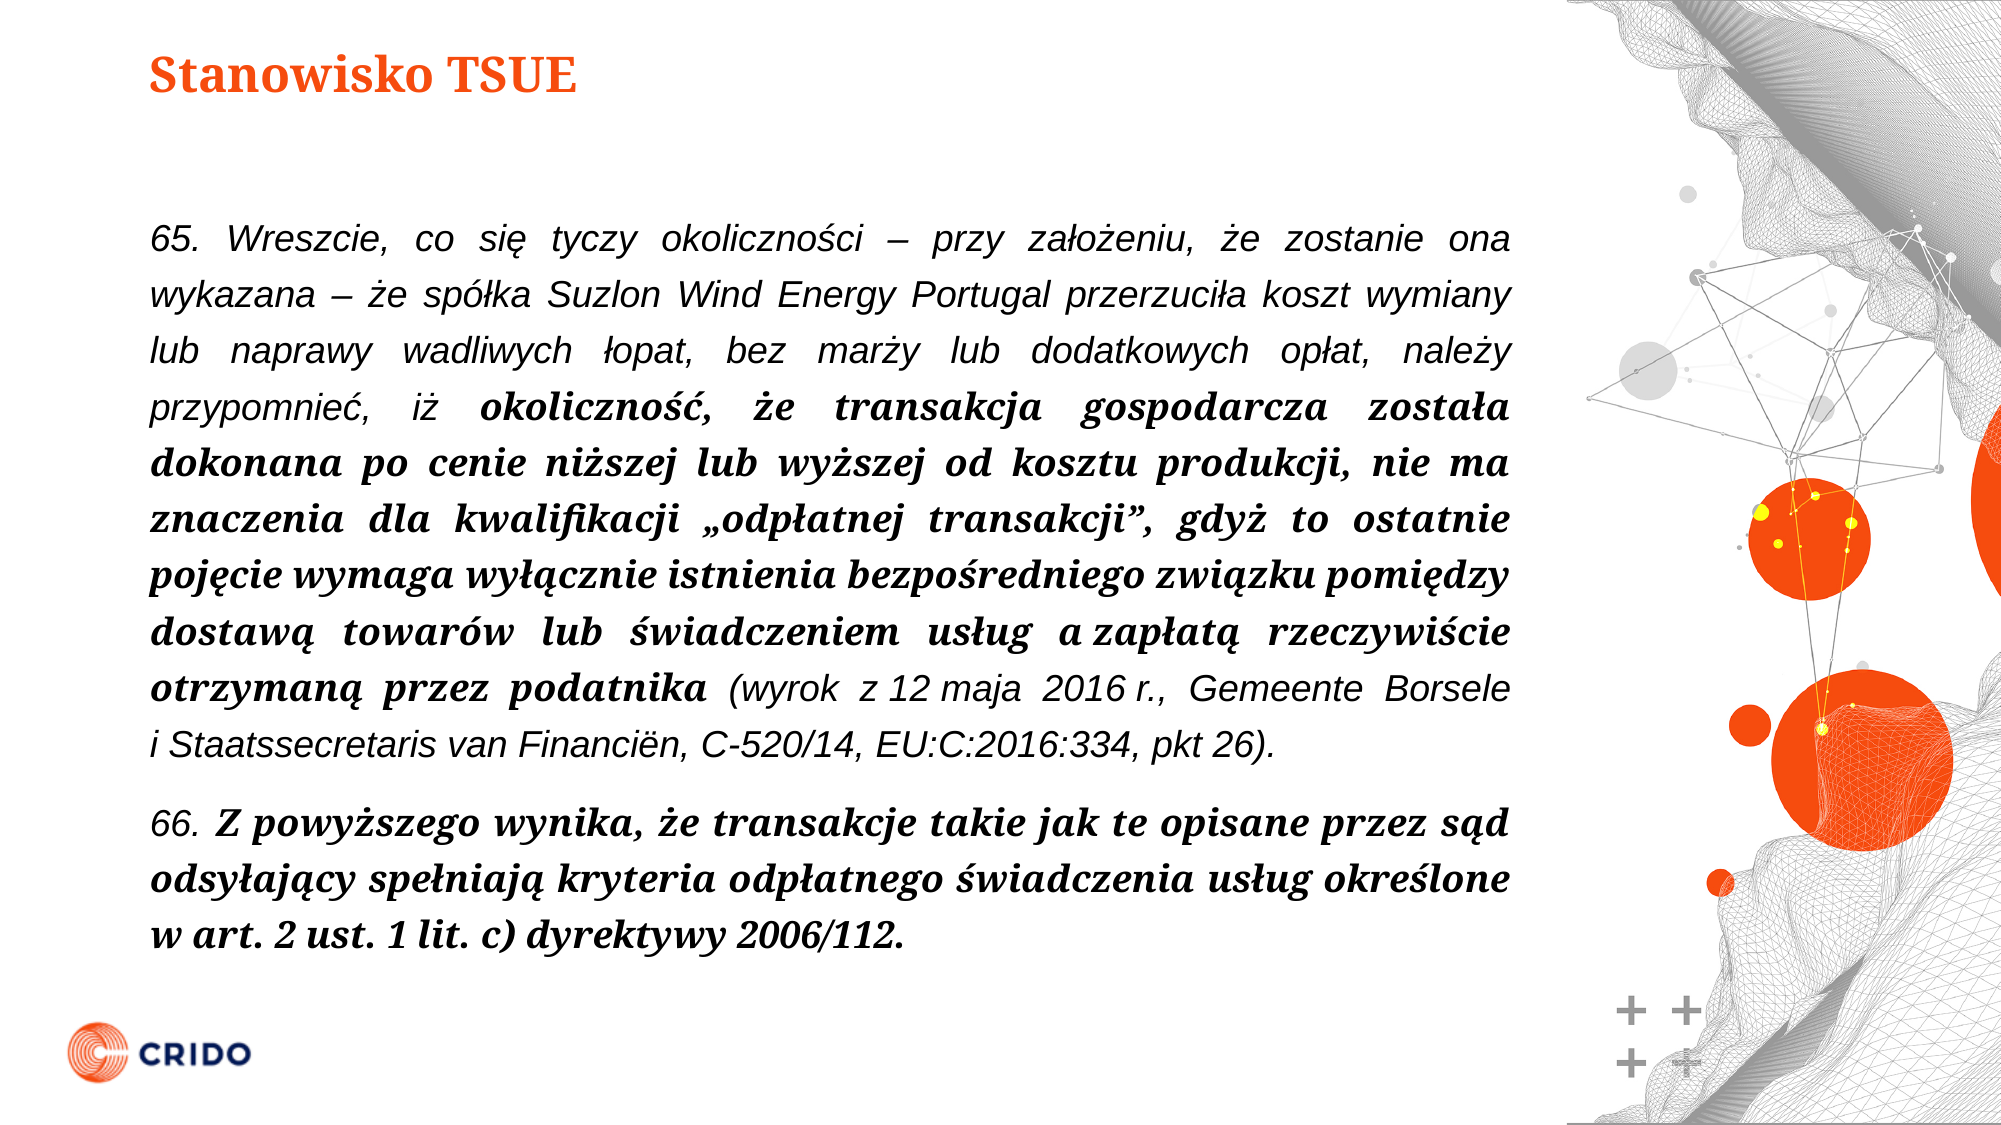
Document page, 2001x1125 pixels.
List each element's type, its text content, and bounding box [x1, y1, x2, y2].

title Stanowisko TSUE [134, 42, 1505, 209]
list 65. Wreszcie, co się tyczy okoliczności – przy założeniu, że zostanie ona wykazana – że spółka Suzlon Wind Energy Portugal przerzuciła koszt wymiany lub naprawy wadliwych łopat, bez marży lub dodatkowych opłat, należy przypomnieć, iż okoliczność, że transakcja gospodarcza została dokonana po cenie niższej lub wyższej od kosztu produkcji, nie ma znaczenia dla kwalifikacji „odpłatnej transakcji”, gdyż to ostatnie pojęcie wymaga wyłącznie istnienia bezpośredniego związku pomiędzy dostawą towarów lub świadczeniem usług a zapłatą rzeczywiście otrzymaną przez podatnika (wyrok z 12 maja 2016 r., Gemeente Borsele i Staatssecretaris van Financiën, C‑520/14, EU:C:2016:334, pkt 26). 66. Z powyższego wynika, że transakcje takie jak te opisane przez sąd odsyłający spełniają kryteria odpłatnego świadczenia usług określone w art. 2 ust. 1 lit. c) dyrektywy 2006/112. [134, 195, 1527, 1008]
picture [0, 0, 2001, 1125]
